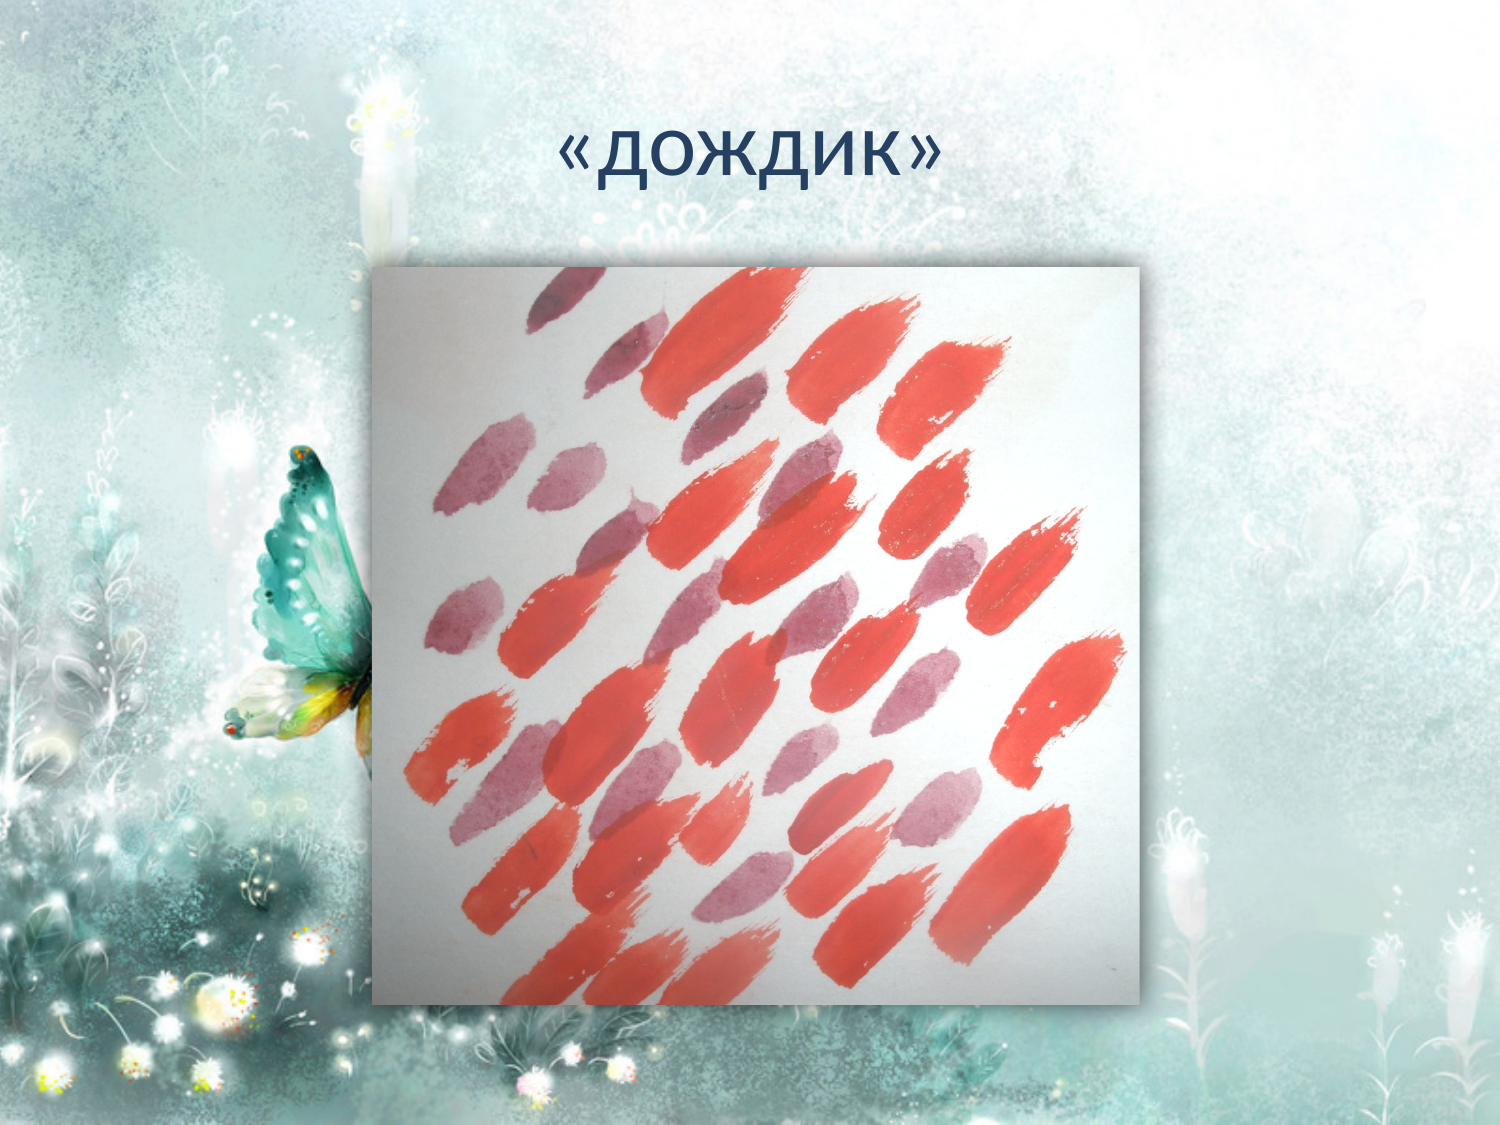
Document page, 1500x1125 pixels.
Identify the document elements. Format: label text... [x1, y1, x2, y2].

picture [0, 0, 1500, 1125]
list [371, 266, 1140, 1012]
title «дождик» [75, 45, 1425, 233]
